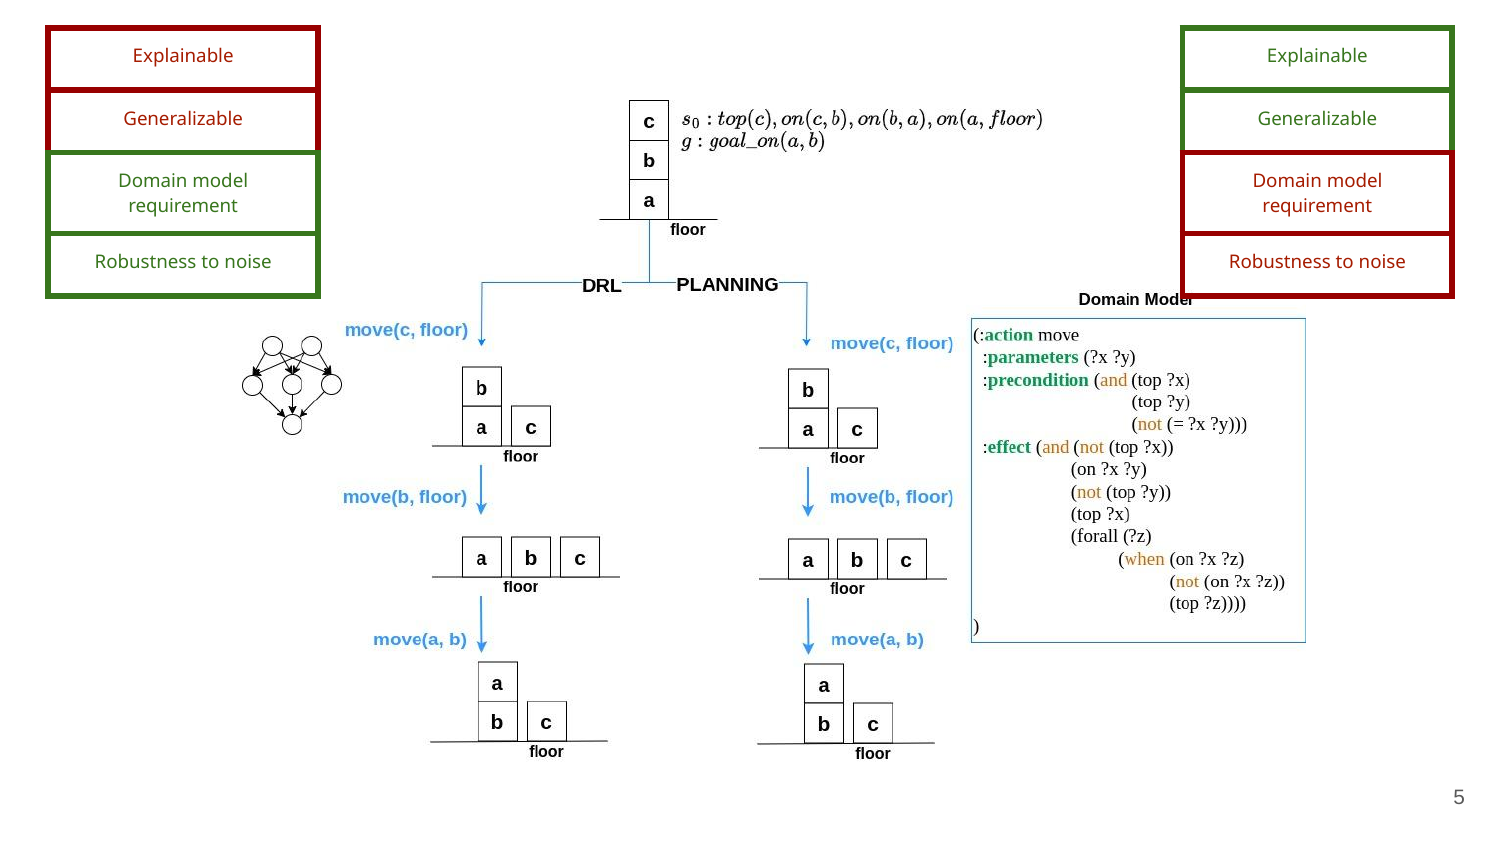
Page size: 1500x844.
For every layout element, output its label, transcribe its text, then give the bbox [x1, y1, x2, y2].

table_cell Generalizable [51, 93, 315, 150]
table_header Explainable [1185, 31, 1449, 87]
table_cell Robustness to noise [1310, 236, 1449, 293]
table_cell Domain model requirement [51, 155, 236, 231]
table_cell Domain model requirement [1310, 155, 1449, 231]
slide_number ‹#› [1389, 764, 1480, 830]
table_cell Generalizable [1185, 93, 1449, 150]
table_header Explainable [51, 31, 315, 87]
picture [241, 100, 1306, 763]
table_cell Robustness to noise [51, 236, 236, 293]
